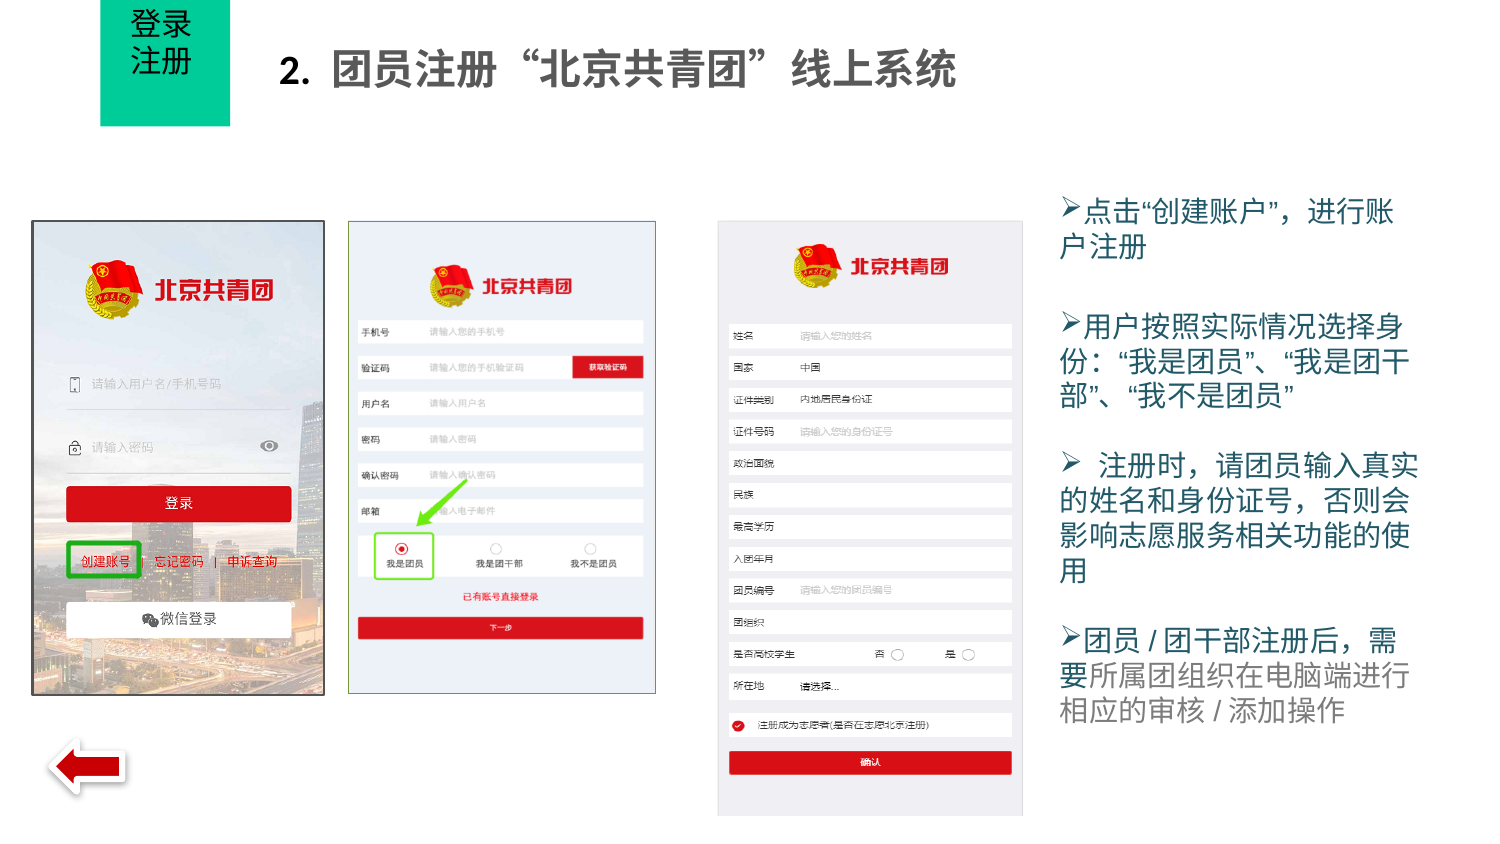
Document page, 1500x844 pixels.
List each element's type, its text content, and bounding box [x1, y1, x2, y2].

picture [717, 220, 1023, 816]
picture [33, 221, 324, 694]
title 2. 团员注册“北京共青团”线上系统 [263, 20, 1447, 115]
picture [348, 220, 656, 694]
text_box 点击“创建账户”，进行账户注册 用户按照实际情况选择身份：“我是团员”、“我是团干部”、“我不是团员” 注册时，请团员输入真实的姓名和身份证号，否则会影响志愿服务相关功能的使用 团员/团干部注册后，需要所属团组织在电脑端进行相应的审核/添加操作 [1045, 185, 1437, 735]
text_box 登录 注册 [53, 0, 219, 124]
text_box [48, 738, 126, 795]
